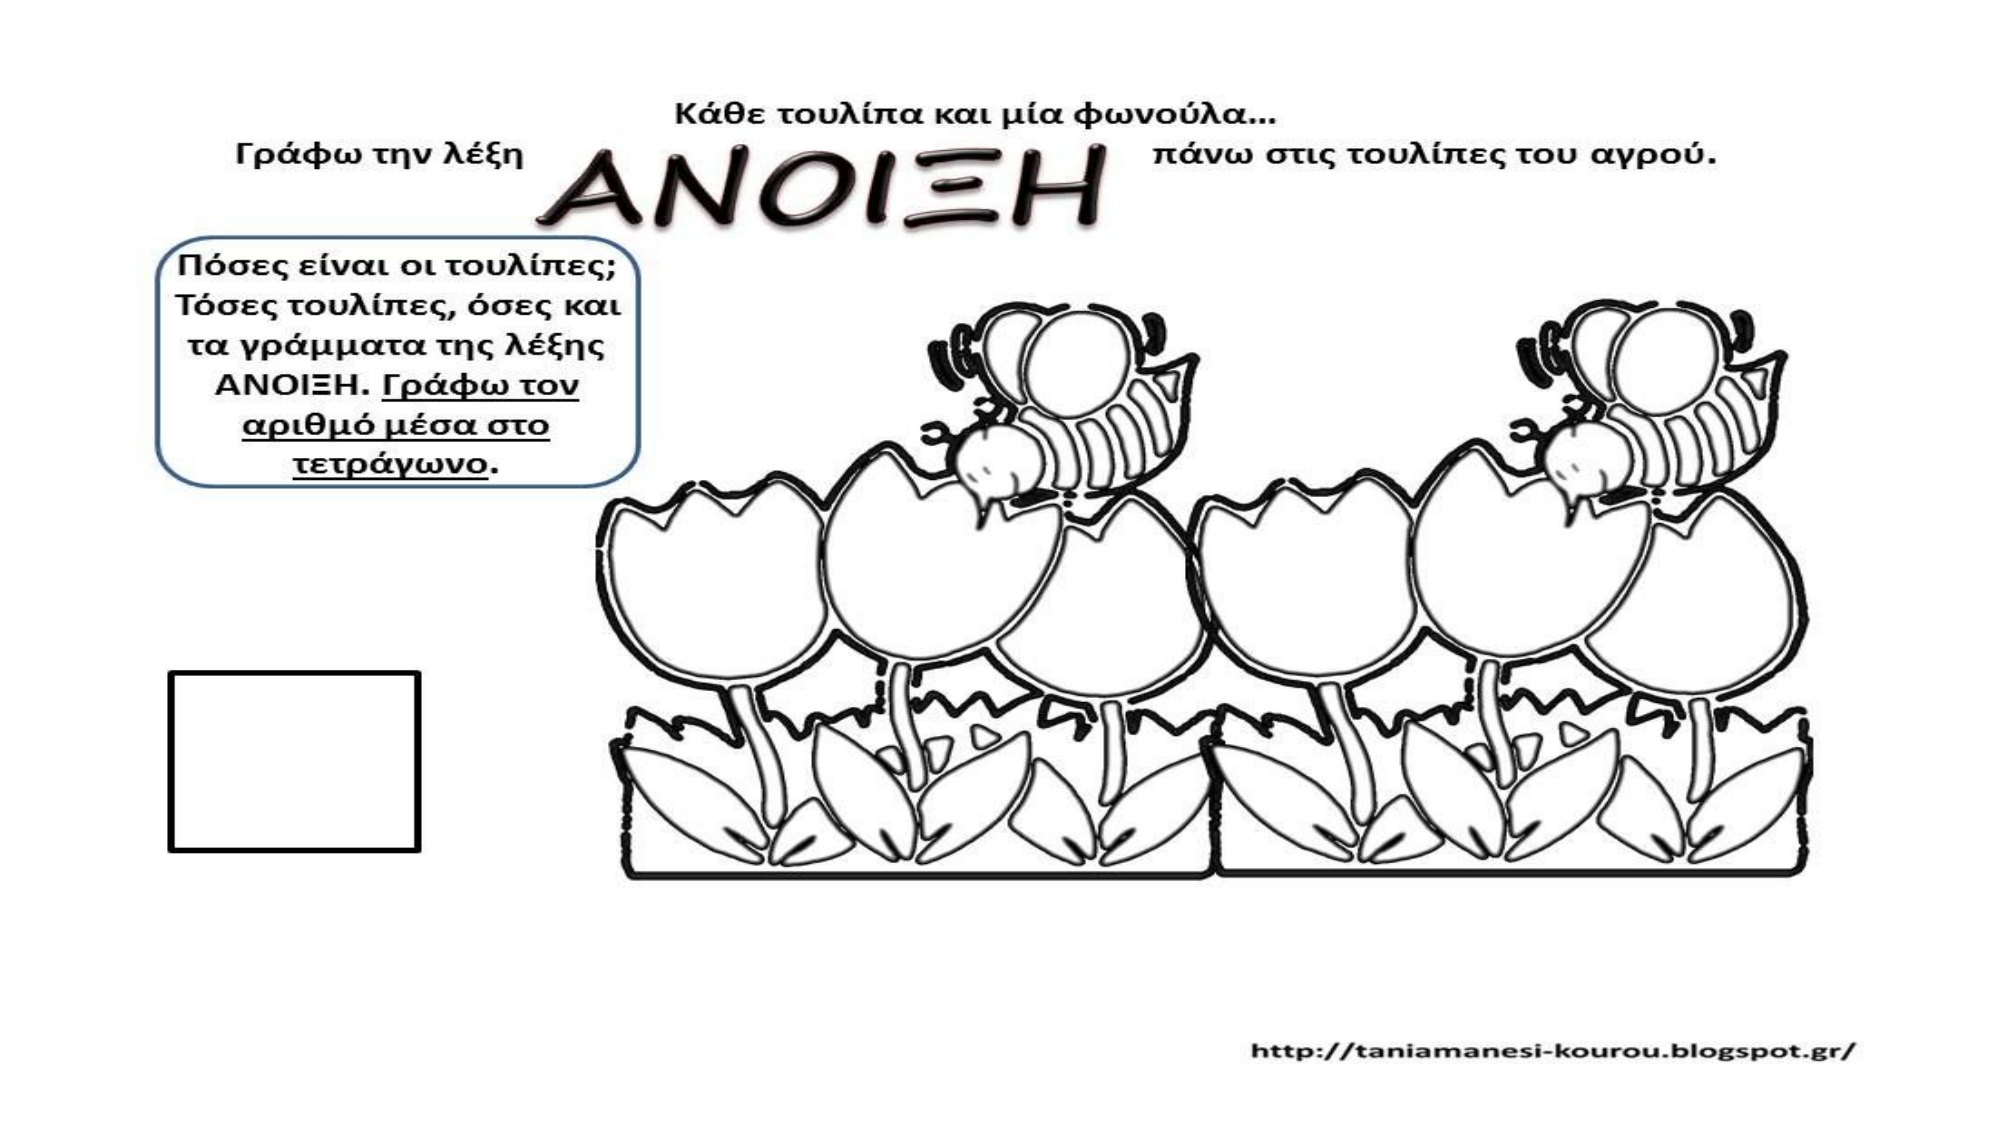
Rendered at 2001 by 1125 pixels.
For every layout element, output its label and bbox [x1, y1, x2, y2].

list [137, 84, 1879, 1075]
